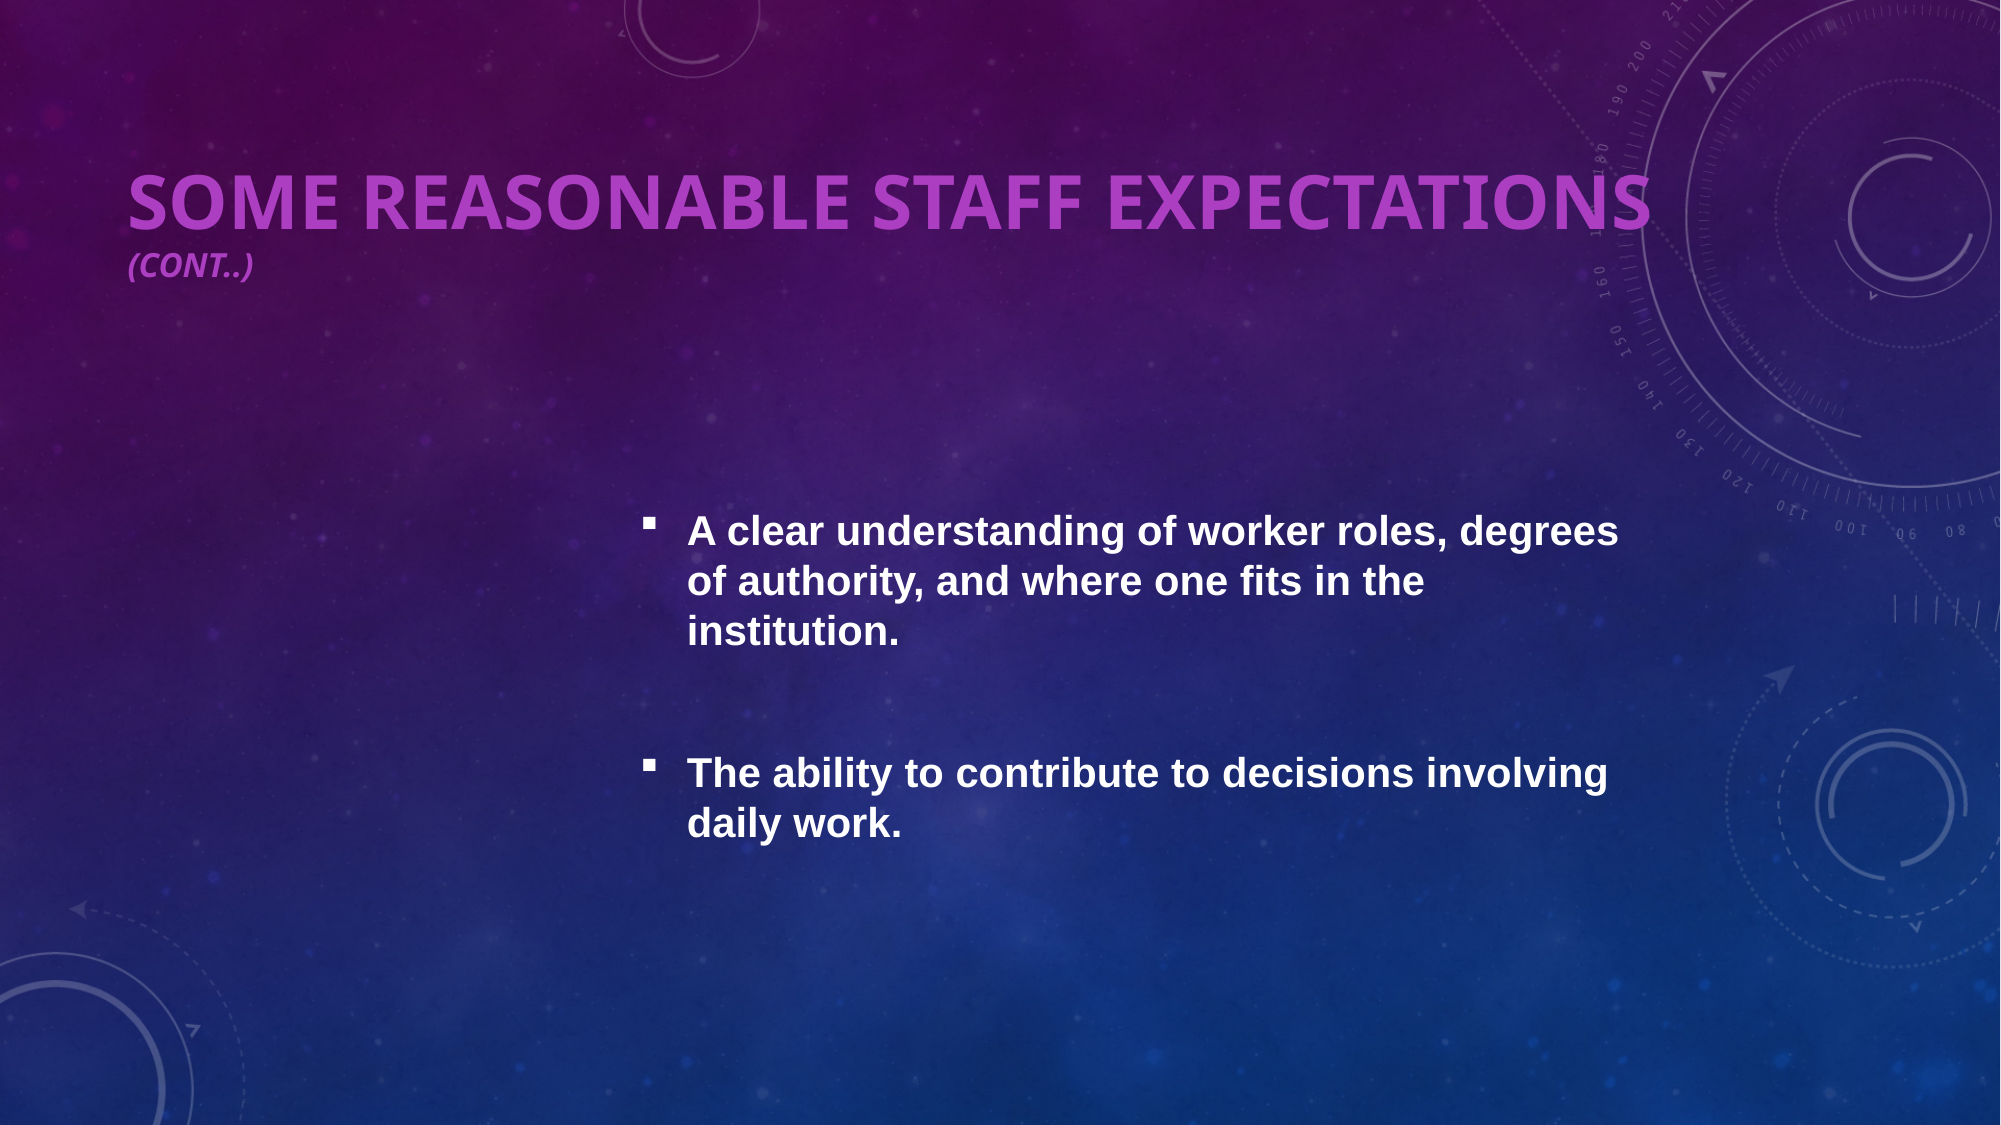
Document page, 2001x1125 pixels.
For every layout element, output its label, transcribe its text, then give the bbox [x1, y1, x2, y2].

list A clear understanding of worker roles, degrees of authority, and where one fits in the institution. The ability to contribute to decisions involving daily work. [474, 337, 1650, 1013]
picture [0, 0, 2001, 1125]
title SOME REASONABLE STAFF EXPECTATIONS (CONT..) [112, 99, 1775, 339]
